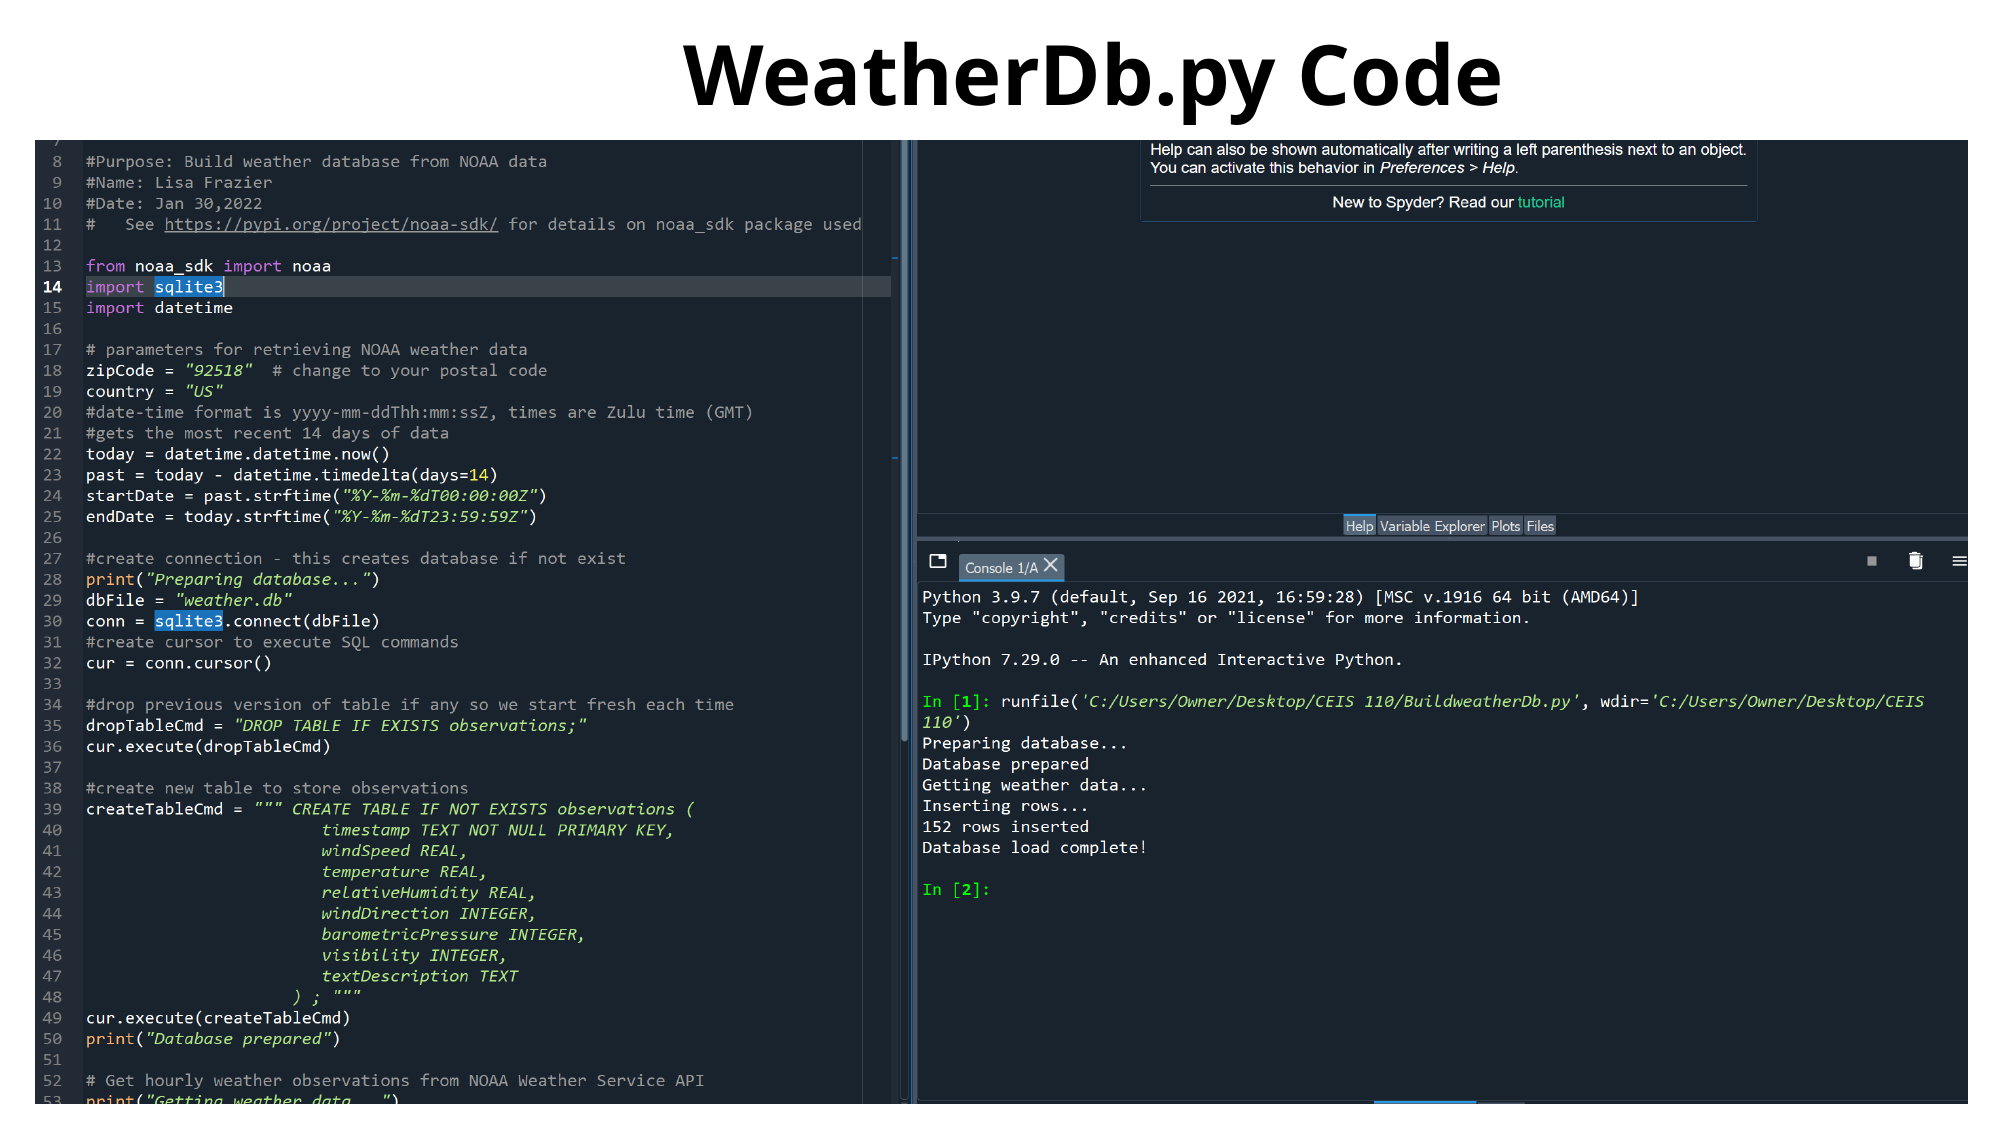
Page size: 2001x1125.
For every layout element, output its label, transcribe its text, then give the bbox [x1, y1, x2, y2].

title WeatherDb.py Code [560, 21, 1661, 131]
picture [35, 140, 1968, 1104]
